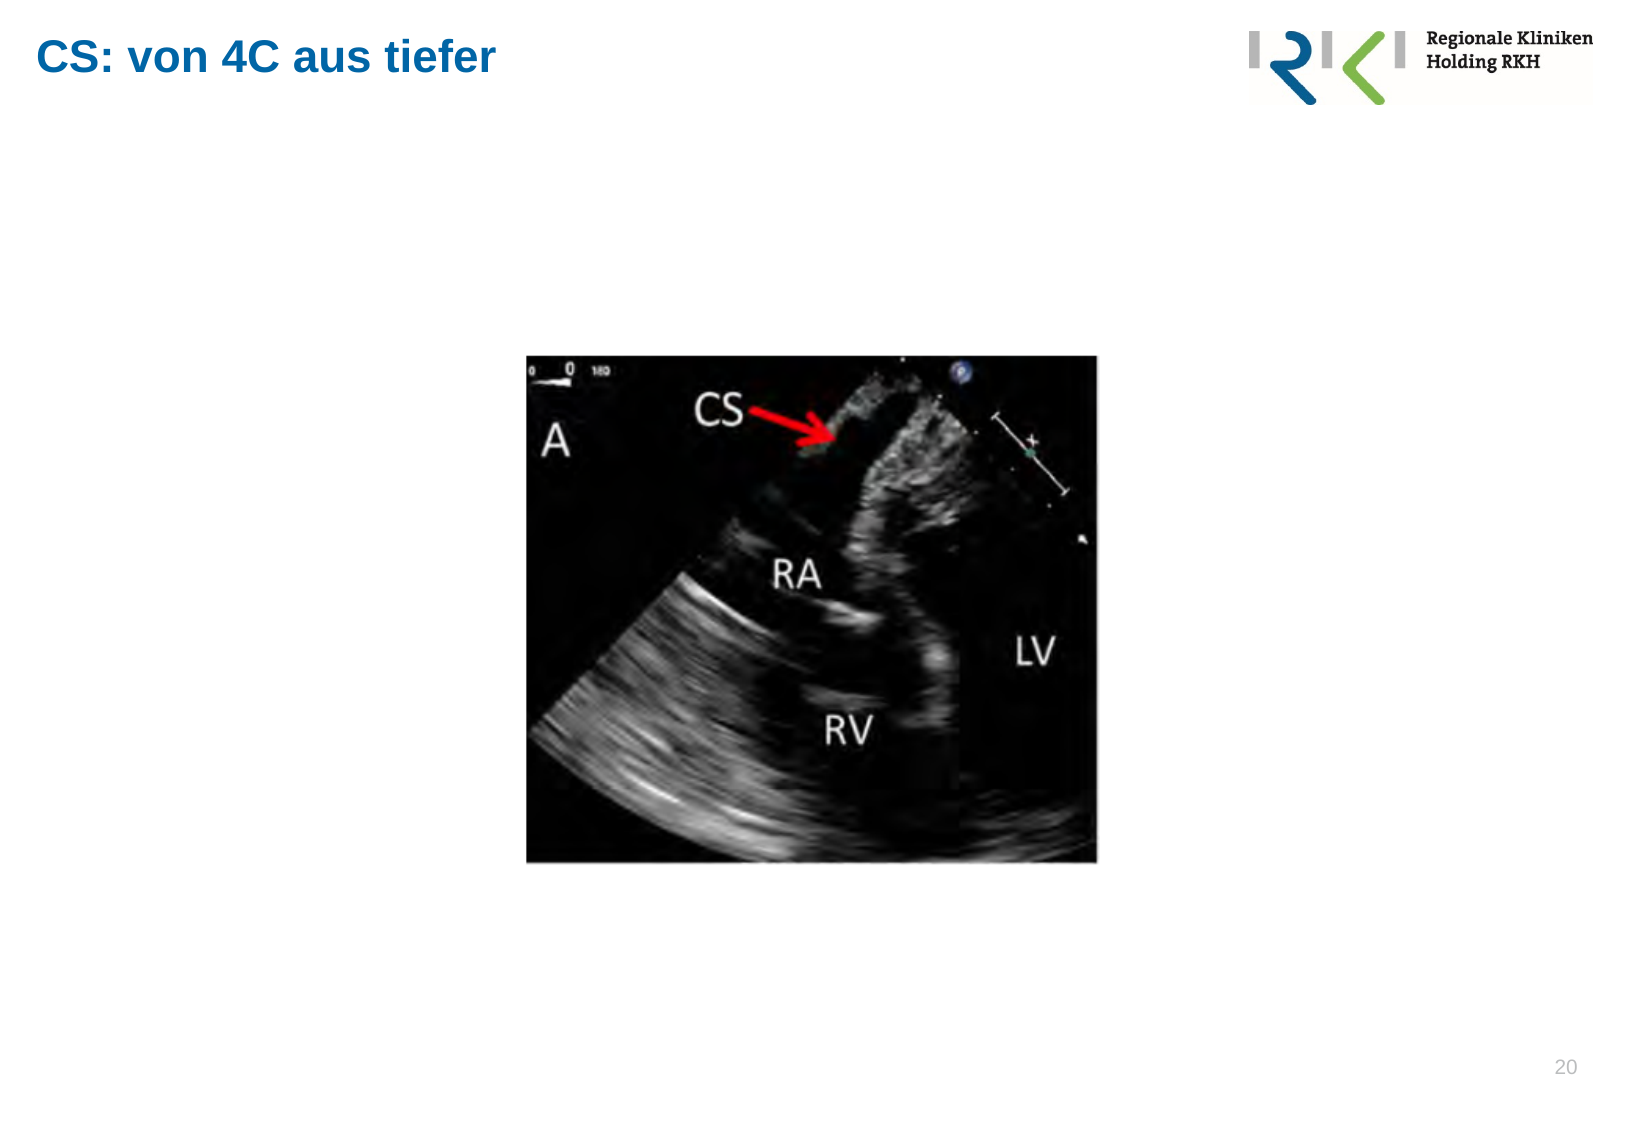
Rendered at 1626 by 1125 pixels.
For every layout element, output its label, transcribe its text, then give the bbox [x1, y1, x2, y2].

title CS: von 4C aus tiefer [21, 7, 1238, 102]
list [525, 353, 1100, 867]
picture [1249, 31, 1593, 105]
